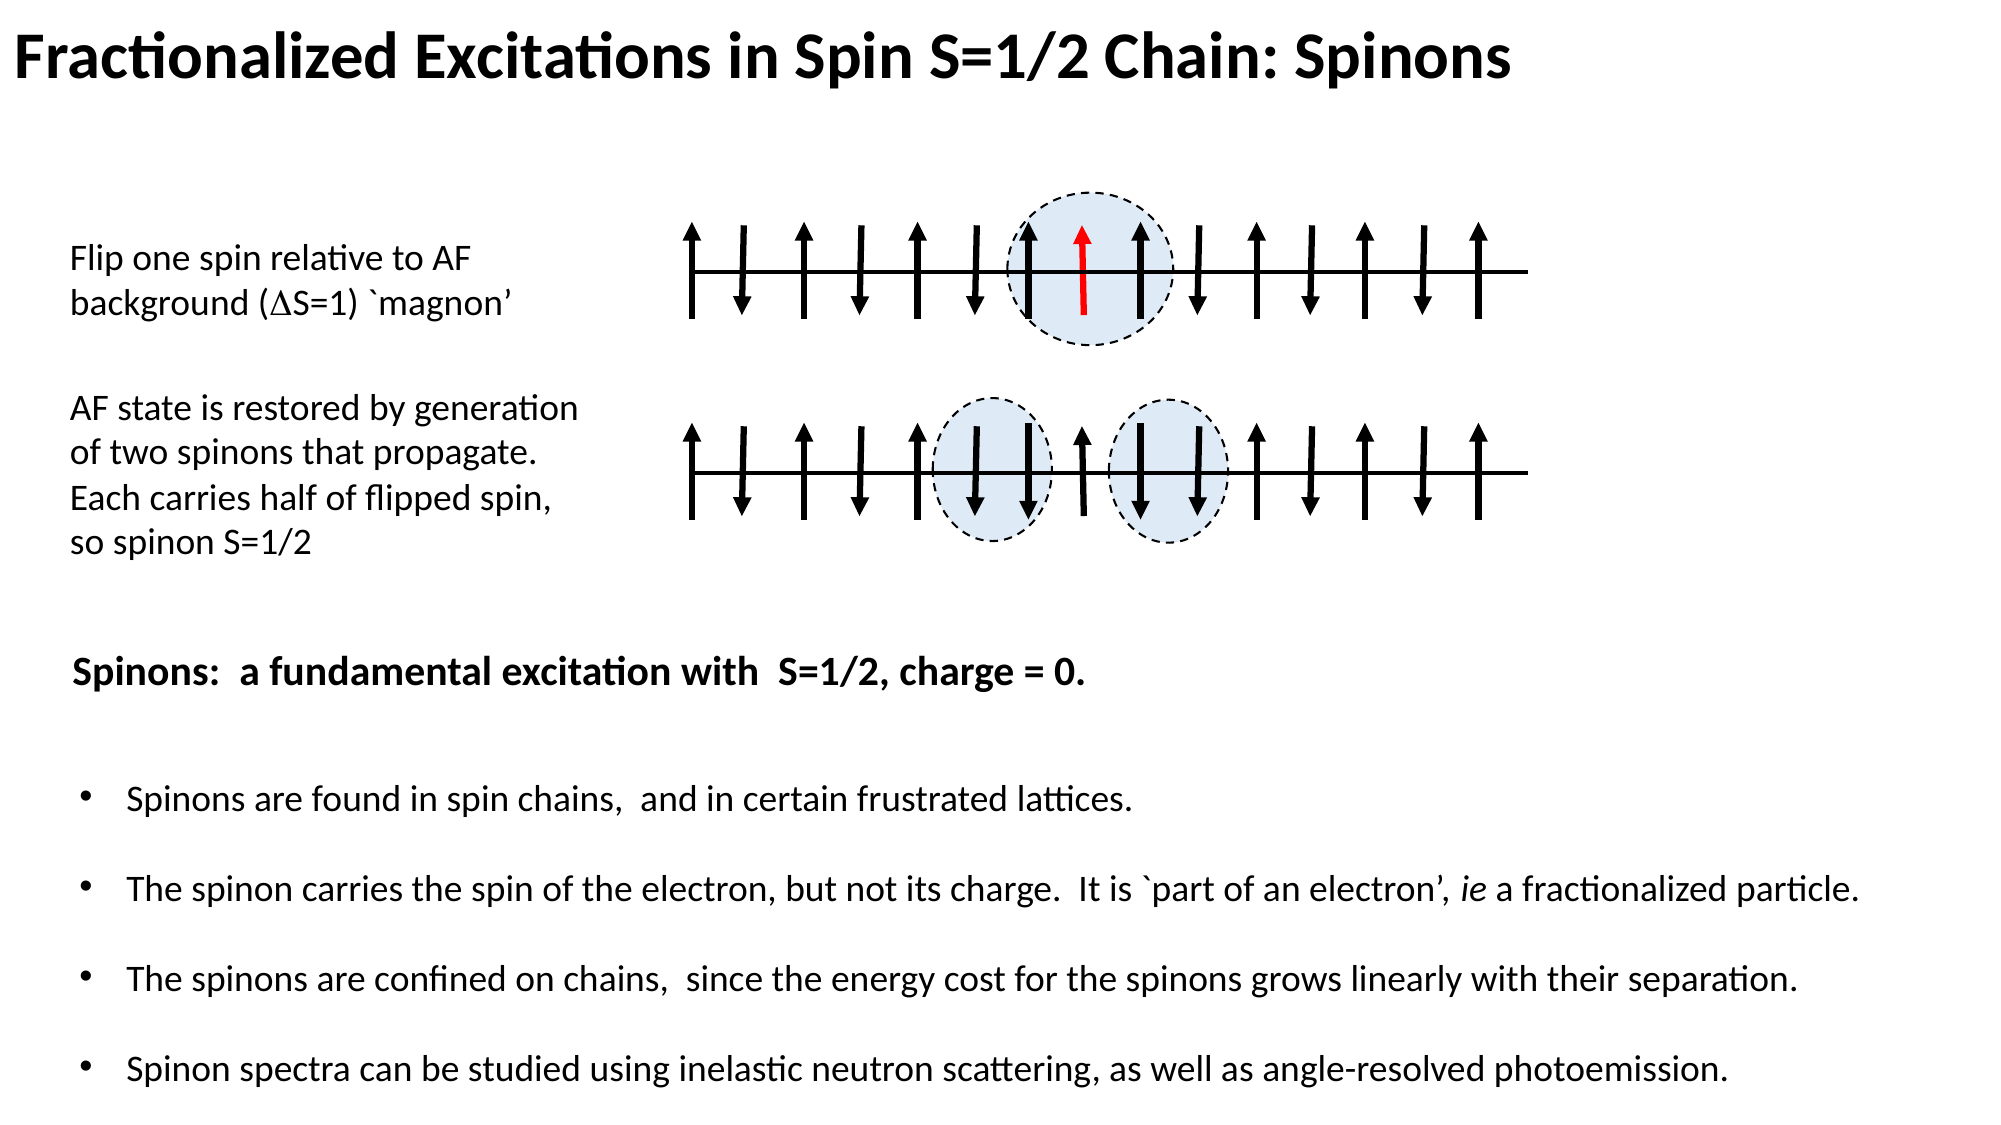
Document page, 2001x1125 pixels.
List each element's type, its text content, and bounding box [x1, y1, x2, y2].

text_box Fractionalized Excitations in Spin S=1/2 Chain: Spinons [0, 4, 2000, 100]
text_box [691, 397, 1528, 543]
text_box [691, 192, 1528, 346]
text_box Spinons are found in spin chains, and in certain frustrated lattices. The spinon carries the spin of the electron, but not its charge. It is `part of an electron’, ie a fractionalized particle. The spinons are confined on chains, since the energy cost for the spinons grows linearly with their separation. Spinon spectra can be studied using inelastic neutron scattering, as well as angle-resolved photoemission. [64, 766, 1876, 1096]
text_box Flip one spin relative to AF background (DS=1) `magnon’ [55, 225, 581, 330]
text_box AF state is restored by generation of two spinons that propagate. Each carries half of flipped spin, so spinon S=1/2 [55, 375, 599, 570]
text_box Spinons: a fundamental excitation with S=1/2, charge = 0. [57, 636, 1103, 702]
